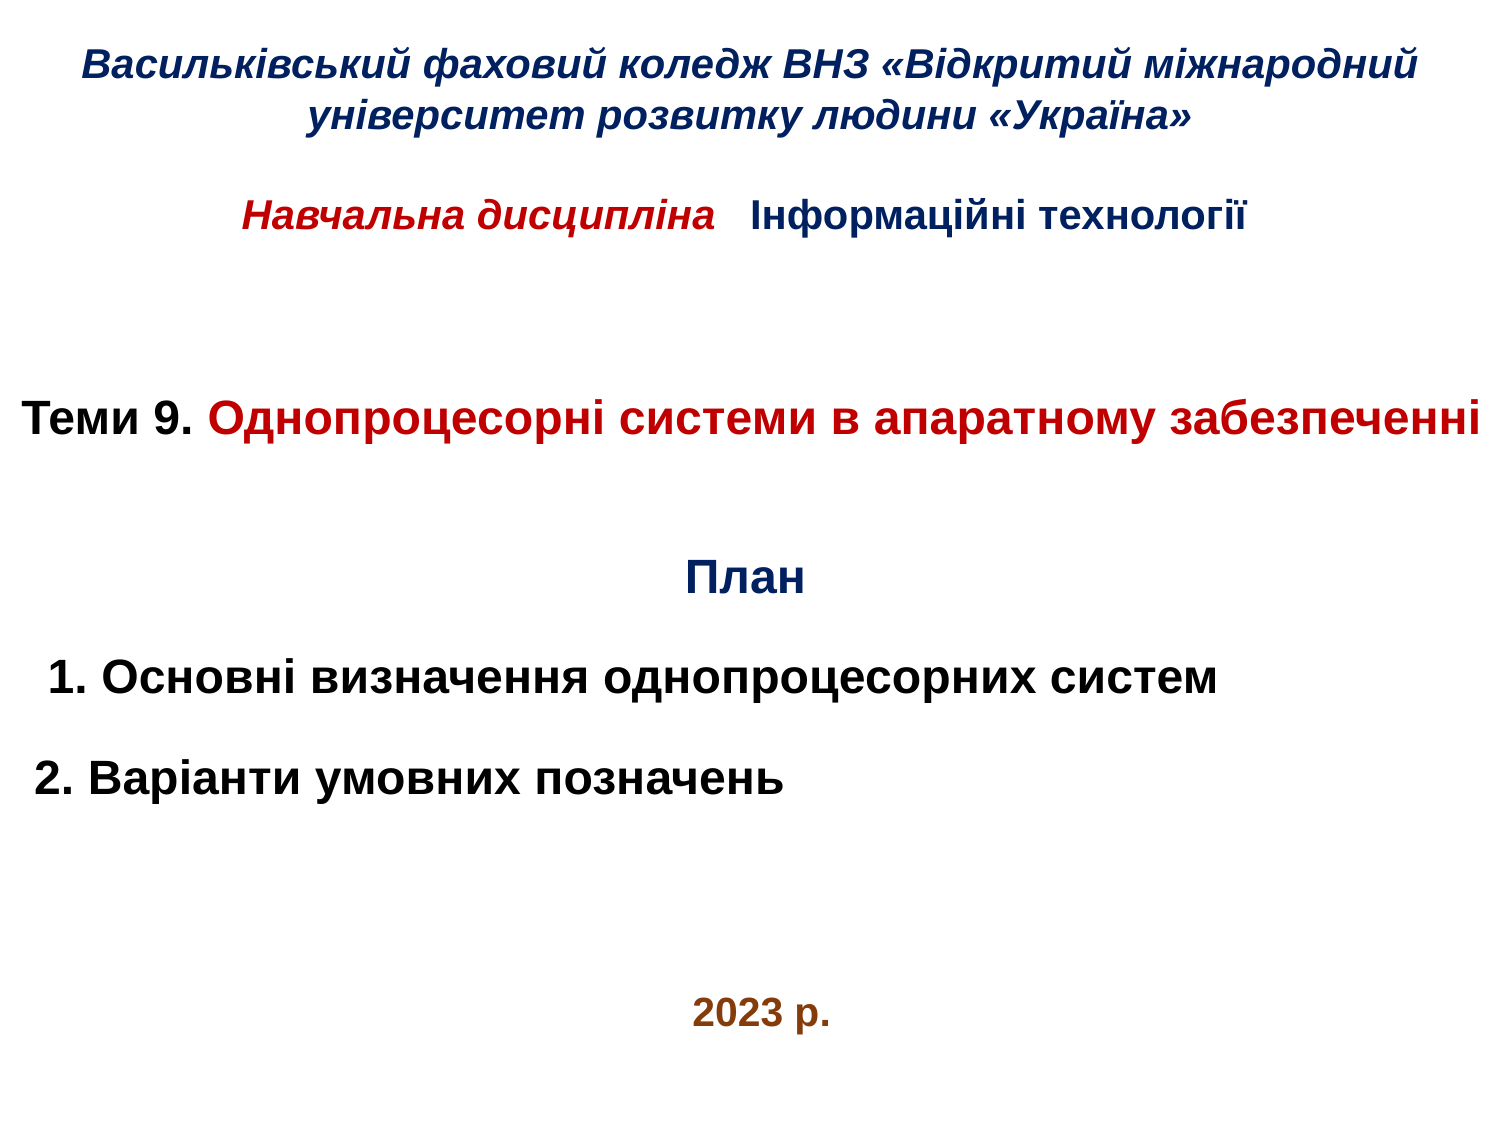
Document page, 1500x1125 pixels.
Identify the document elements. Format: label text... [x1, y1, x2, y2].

list Теми 9. Однопроцесорні системи в апаратному забезпеченні План 1. Основні визначення однопроцесорних систем 2. Варіанти умовних позначень 2023 р. [3, 350, 1500, 1063]
title Васильківський фаховий коледж ВНЗ «Відкритий міжнародний університет розвитку людини «Україна» Навчальна дисципліна Інформаційні технології [0, 0, 1500, 325]
